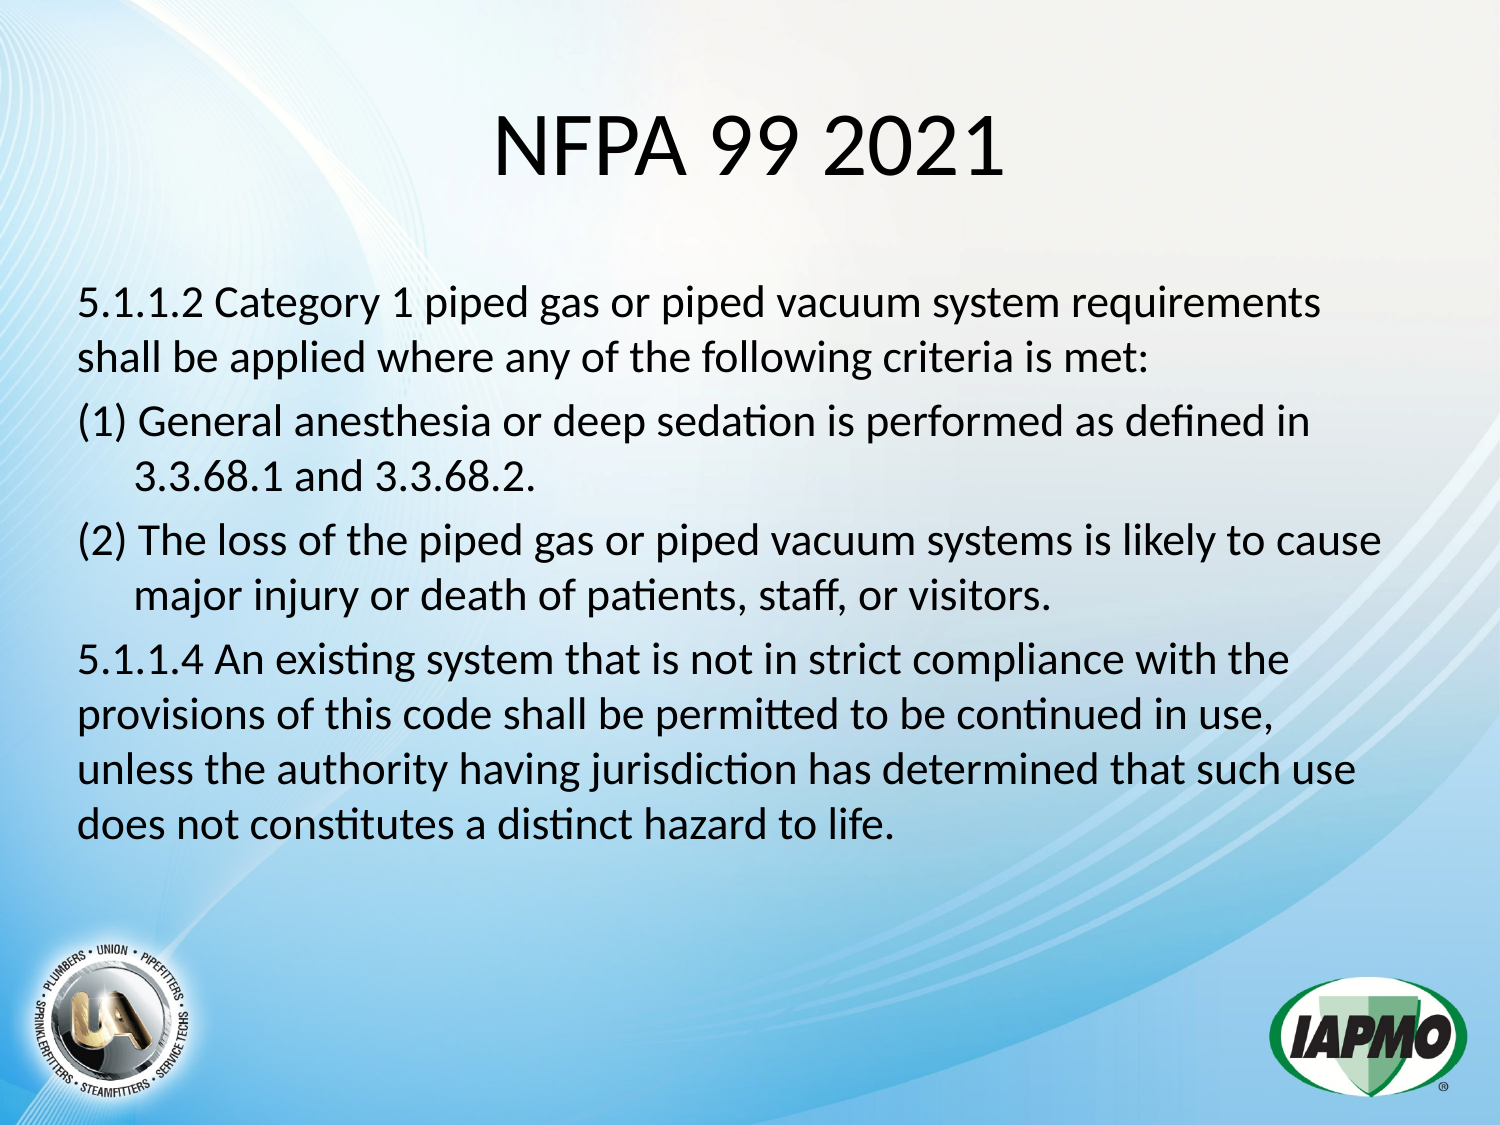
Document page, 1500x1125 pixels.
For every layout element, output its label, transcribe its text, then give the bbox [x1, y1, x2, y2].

title NFPA 99 2021 [75, 45, 1425, 233]
picture [0, 0, 1500, 1125]
list 5.1.1.2 Category 1 piped gas or piped vacuum system requirements shall be applied where any of the following criteria is met: (1) General anesthesia or deep sedation is performed as defined in 3.3.68.1 and 3.3.68.2. (2) The loss of the piped gas or piped vacuum systems is likely to cause major injury or death of patients, staff, or visitors. 5.1.1.4 An existing system that is not in strict compliance with the provisions of this code shall be permitted to be continued in use, unless the authority having jurisdiction has determined that such use does not constitutes a distinct hazard to life. [61, 263, 1412, 1007]
